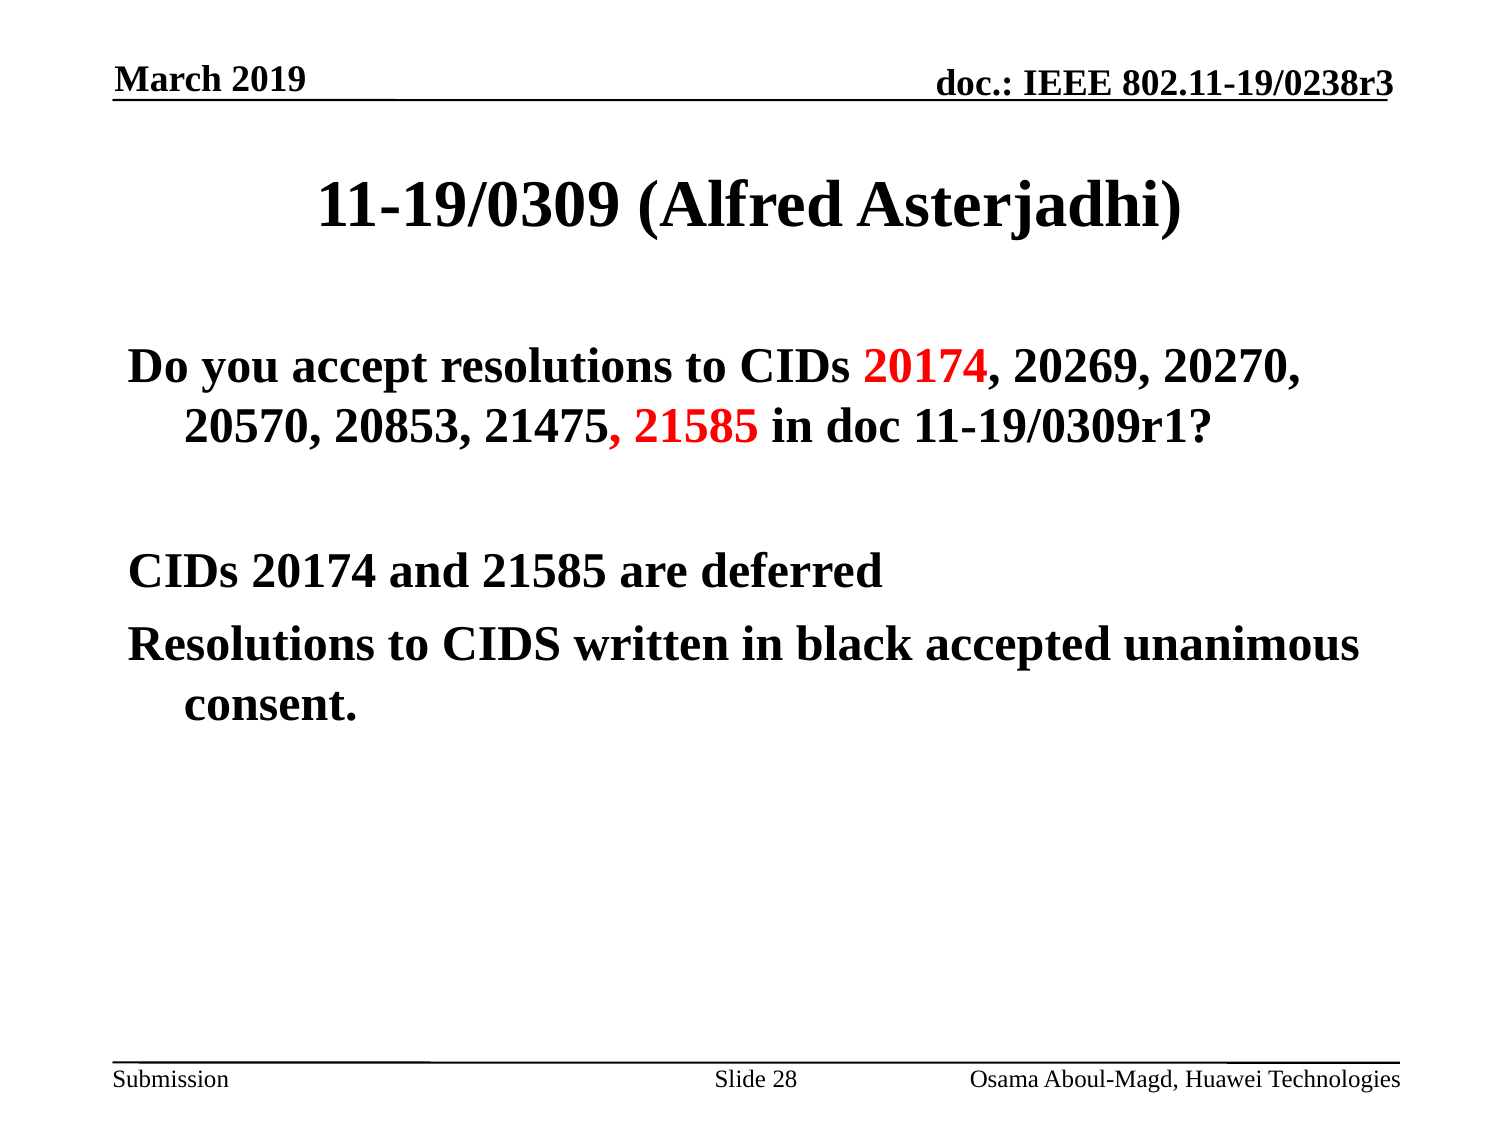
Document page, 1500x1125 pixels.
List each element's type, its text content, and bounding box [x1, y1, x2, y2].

slide_number Slide 28 [712, 1061, 800, 1123]
title 11-19/0309 (Alfred Asterjadhi) [112, 112, 1388, 288]
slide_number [114, 54, 423, 100]
list Do you accept resolutions to CIDs 20174, 20269, 20270, 20570, 20853, 21475, 21585 in doc 11-19/0309r1? CIDs 20174 and 21585 are deferred Resolutions to CIDS written in black accepted unanimous consent. [112, 324, 1388, 1000]
footer Osama Aboul-Magd, Huawei Technologies [878, 1061, 1402, 1093]
